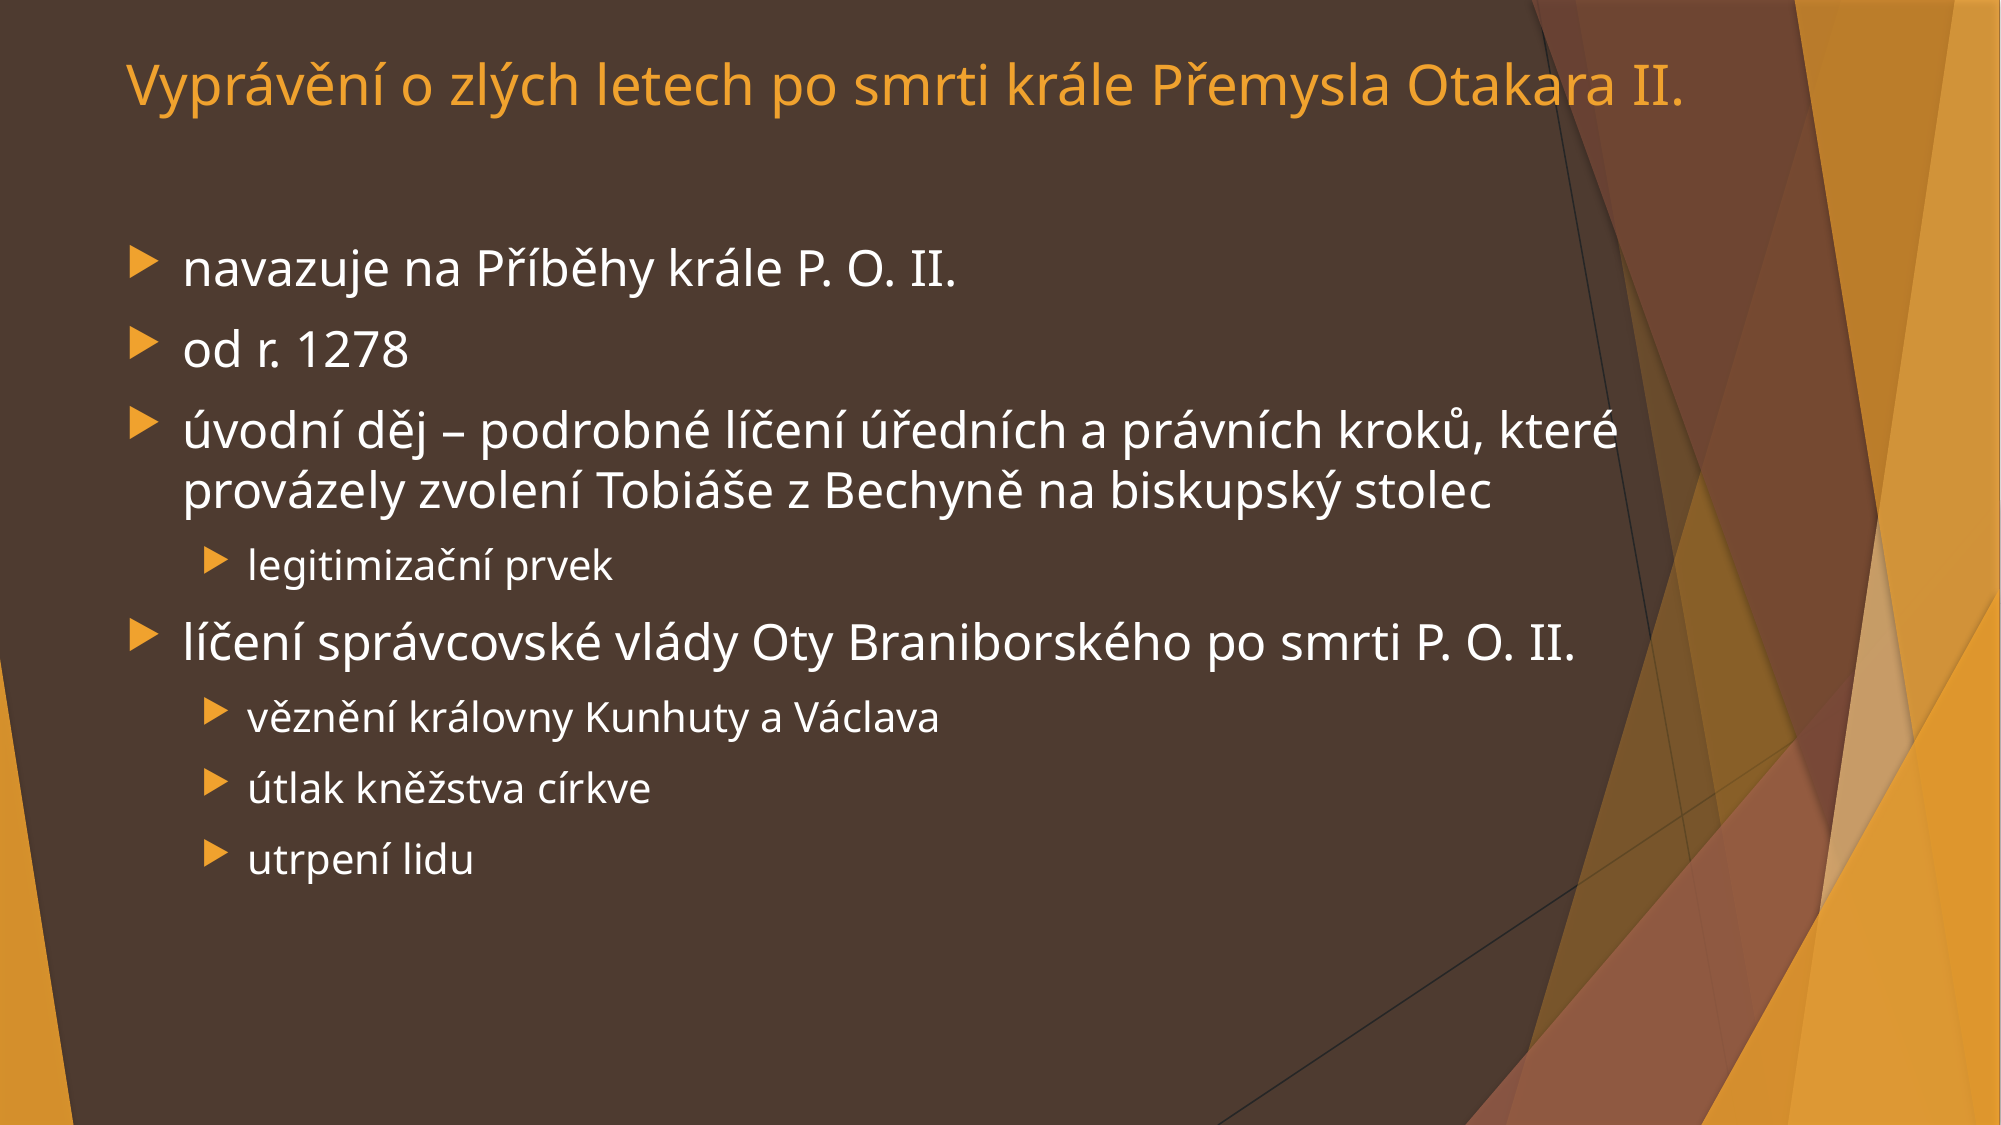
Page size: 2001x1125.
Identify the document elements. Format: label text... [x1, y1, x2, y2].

list navazuje na Příběhy krále P. O. II. od r. 1278 úvodní děj – podrobné líčení úředních a právních kroků, které provázely zvolení Tobiáše z Bechyně na biskupský stolec legitimizační prvek líčení správcovské vlády Oty Braniborského po smrti P. O. II. věznění královny Kunhuty a Václava útlak kněžstva církve utrpení lidu [111, 229, 1668, 1026]
title Vyprávění o zlých letech po smrti krále Přemysla Otakara II. [111, 41, 1720, 168]
